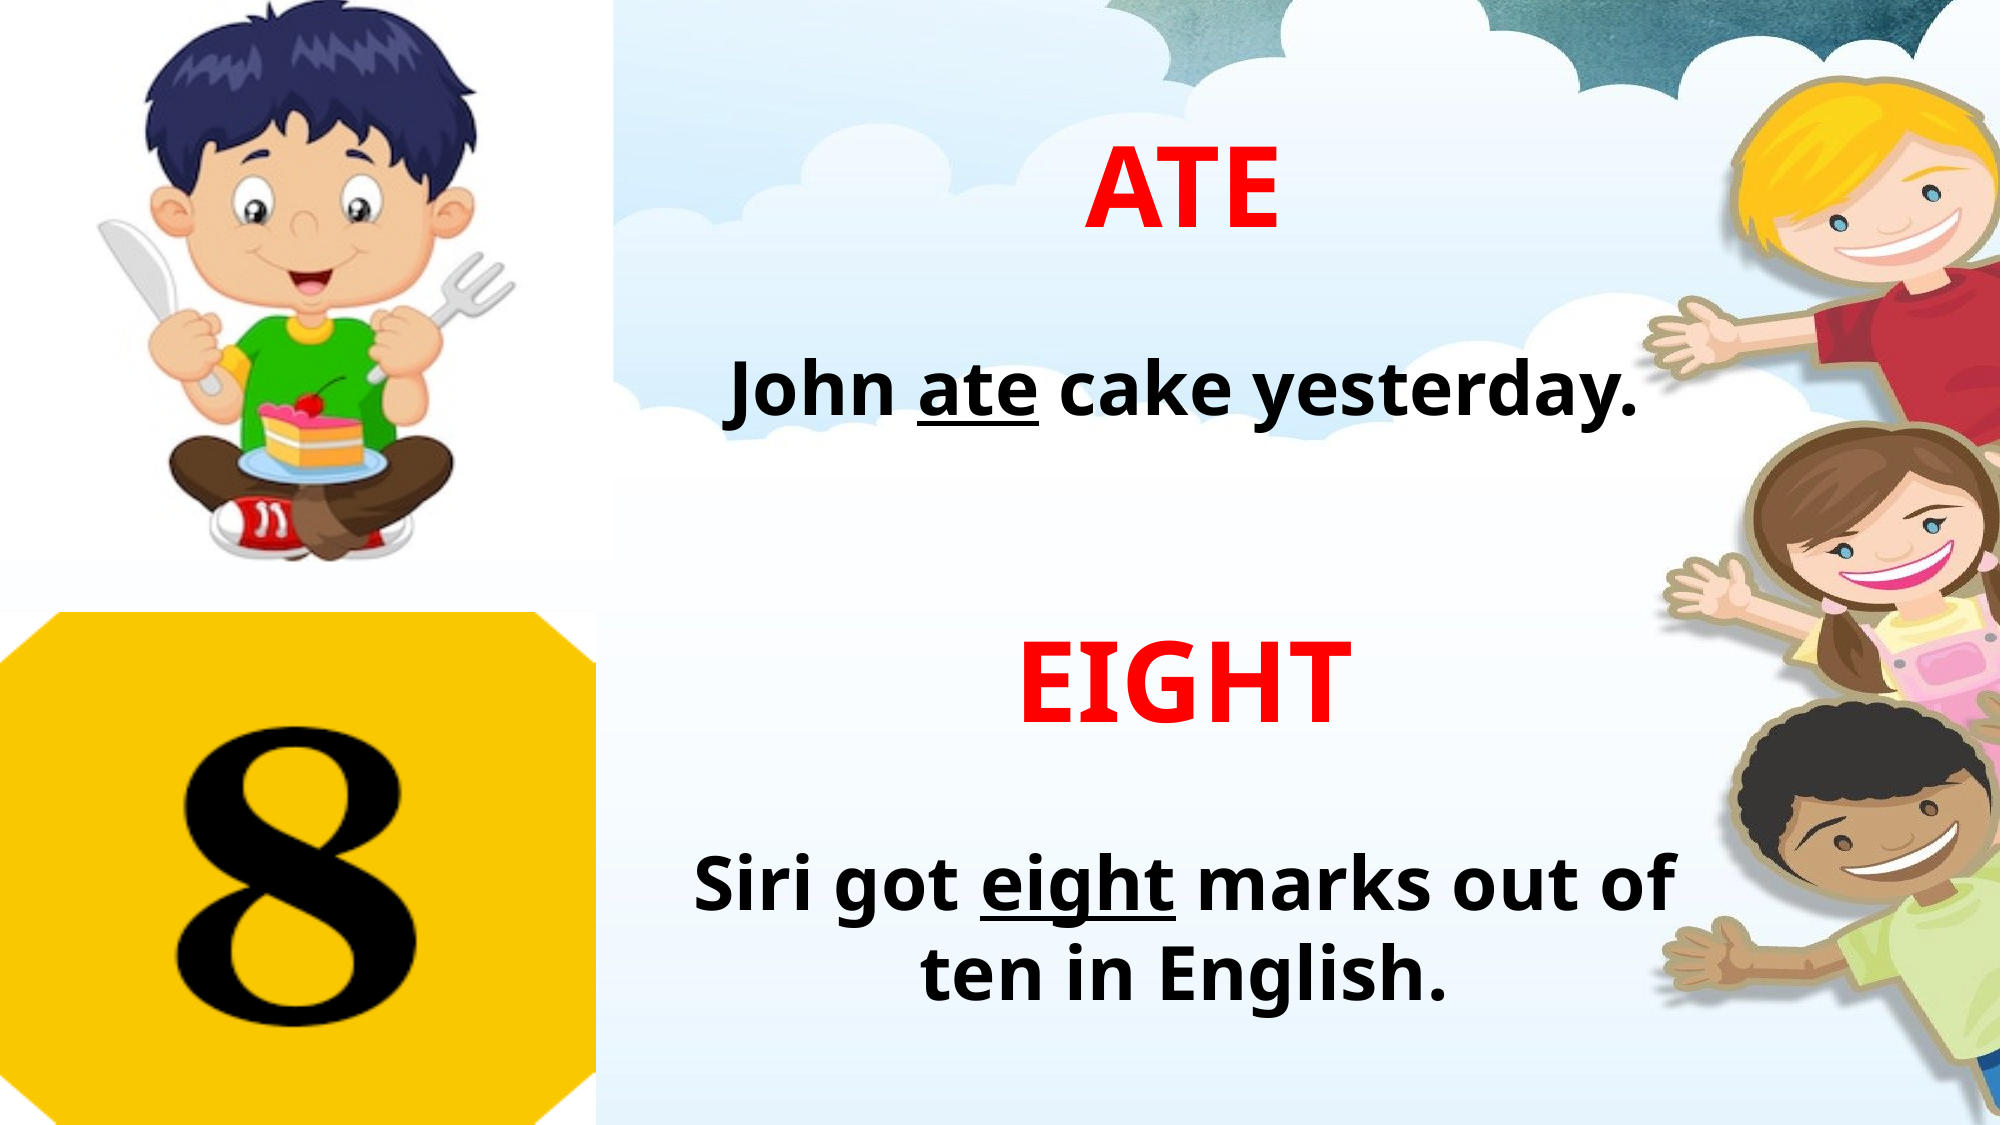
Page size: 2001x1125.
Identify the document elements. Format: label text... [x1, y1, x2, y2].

text_box ATE John ate cake yesterday. EIGHT Siri got eight marks out of ten in English. [626, 107, 1742, 1023]
picture [0, 612, 596, 1125]
picture [0, 0, 614, 562]
